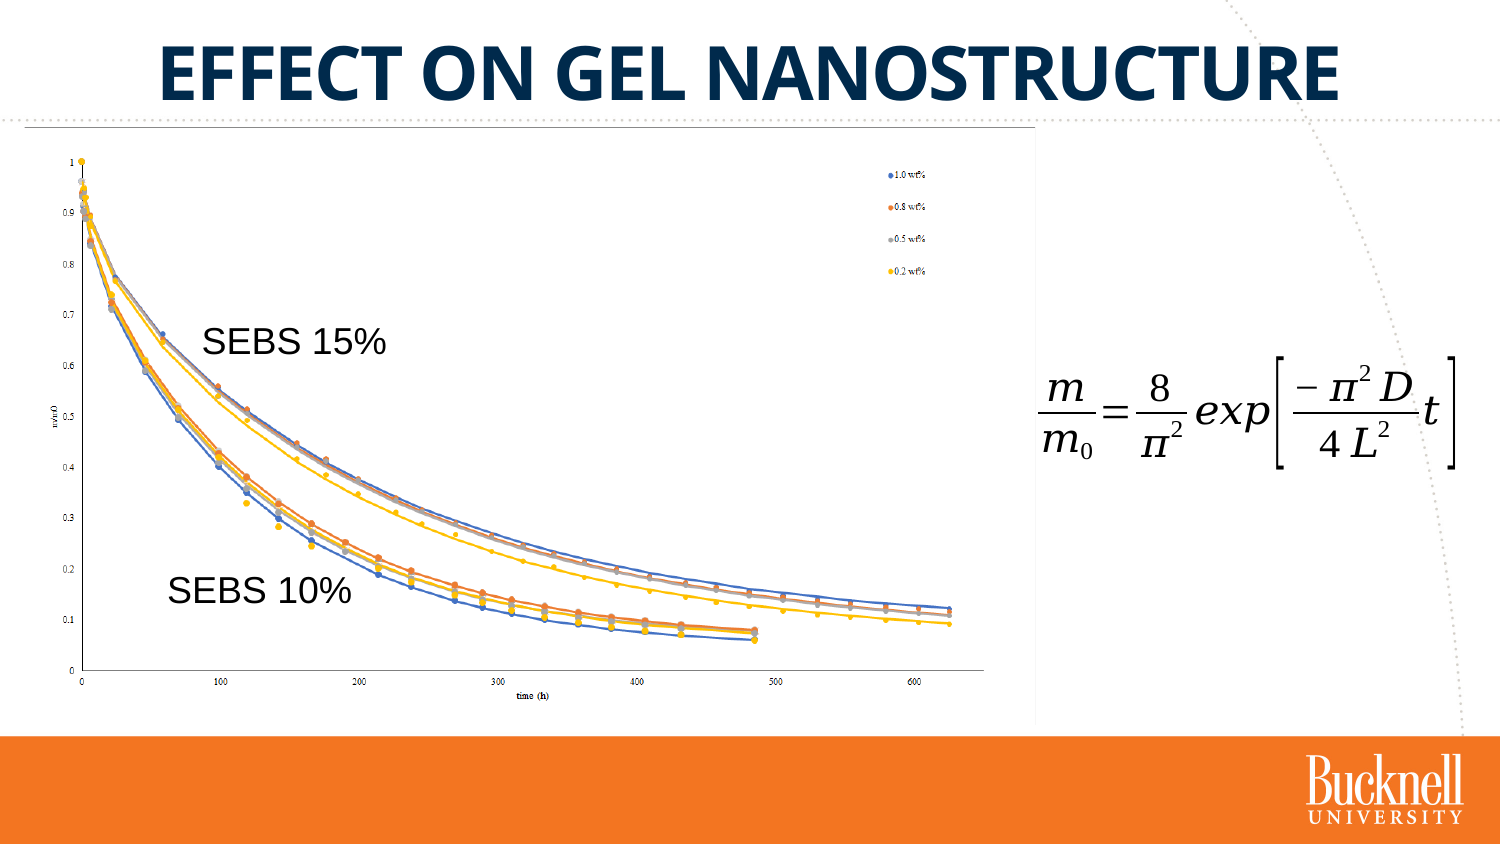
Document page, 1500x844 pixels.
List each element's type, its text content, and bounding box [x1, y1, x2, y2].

title Effect on Gel nanostructure [75, 0, 1425, 141]
picture [0, 0, 1500, 844]
text_box [1040, 216, 1500, 224]
